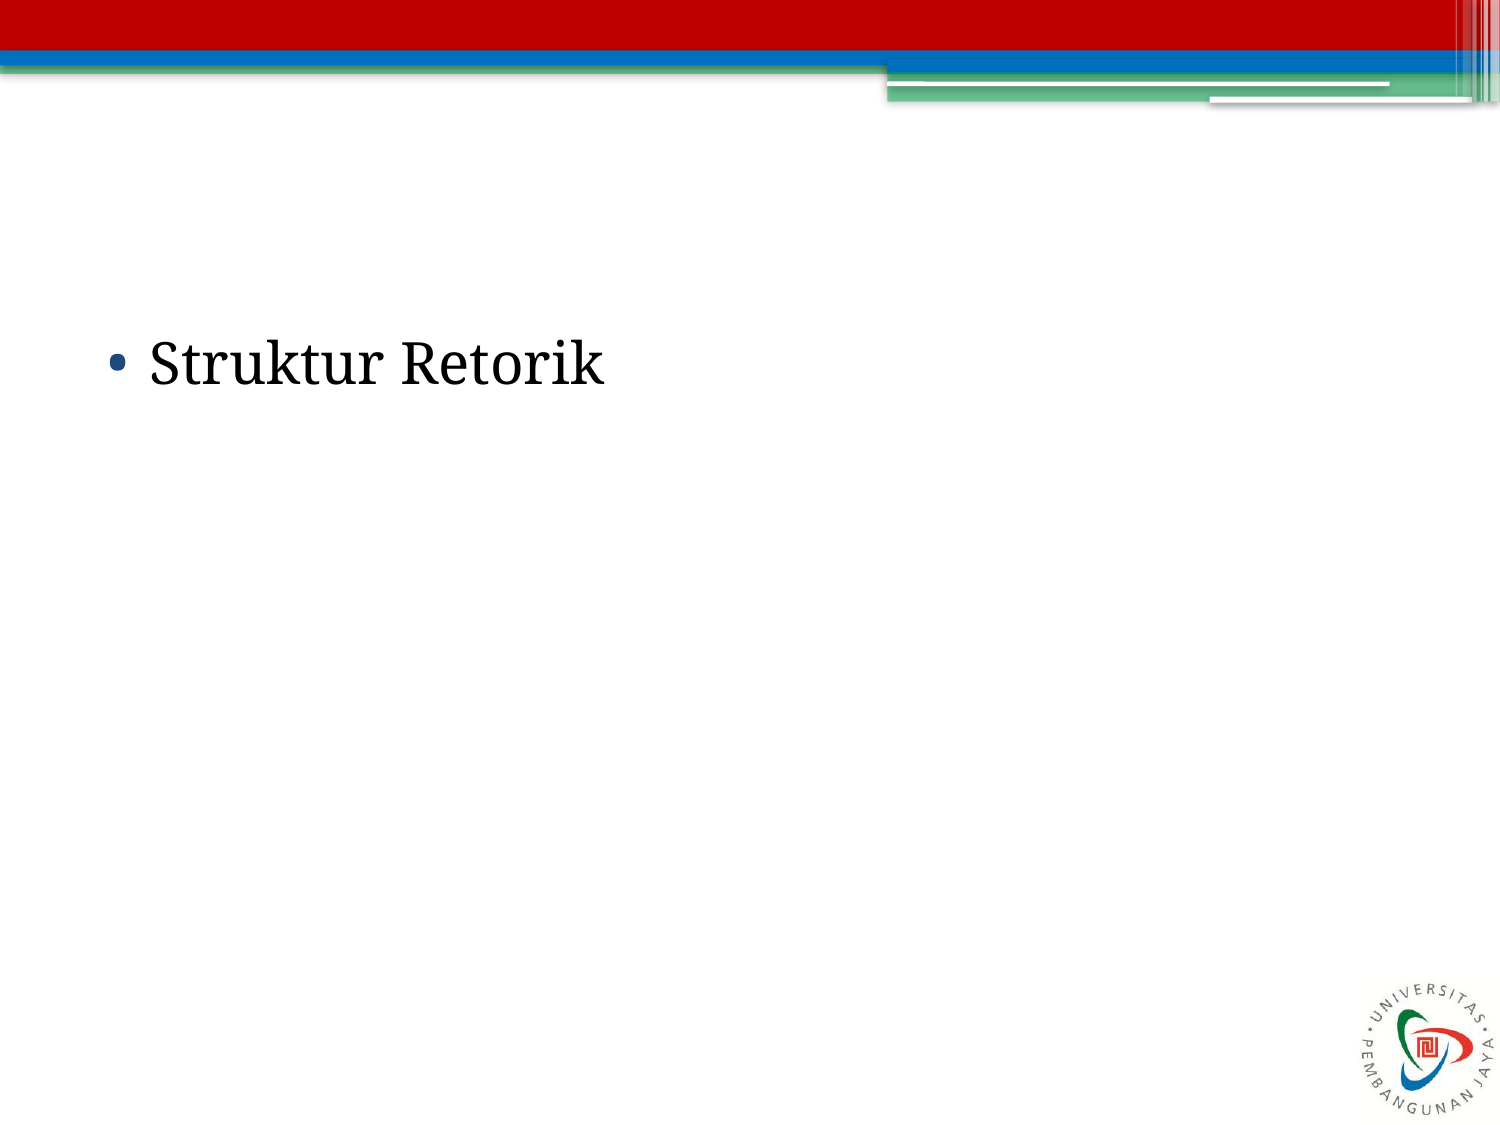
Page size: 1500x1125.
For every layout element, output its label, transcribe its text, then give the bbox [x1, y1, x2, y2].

picture [1352, 975, 1500, 1125]
list Struktur Retorik [75, 318, 1425, 1029]
